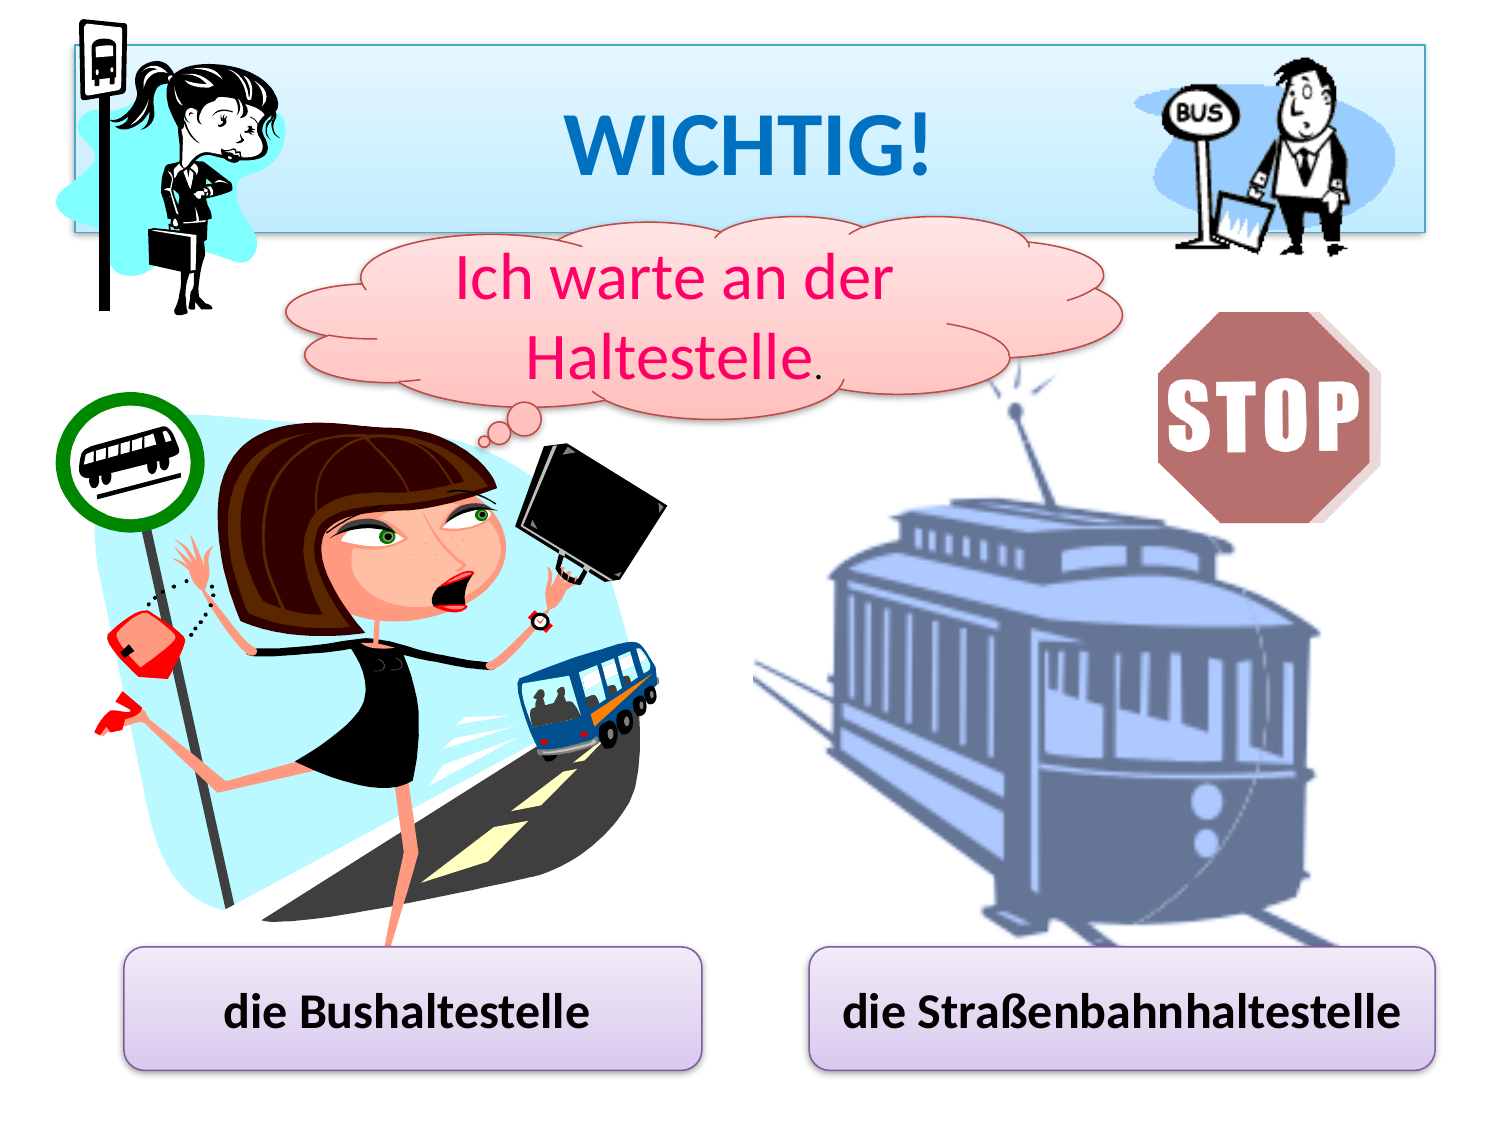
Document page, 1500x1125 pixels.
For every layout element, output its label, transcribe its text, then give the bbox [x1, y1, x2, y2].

text_box Ich warte an der Haltestelle. [289, 215, 1124, 421]
title WICHTIG! [291, 44, 1426, 233]
picture [52, 385, 668, 988]
picture [52, 18, 287, 316]
picture [753, 312, 1383, 988]
text_box die Straßenbahnhaltestelle [808, 946, 1436, 1072]
picture [1127, 52, 1413, 266]
text_box die Bushaltestelle [123, 946, 703, 1072]
